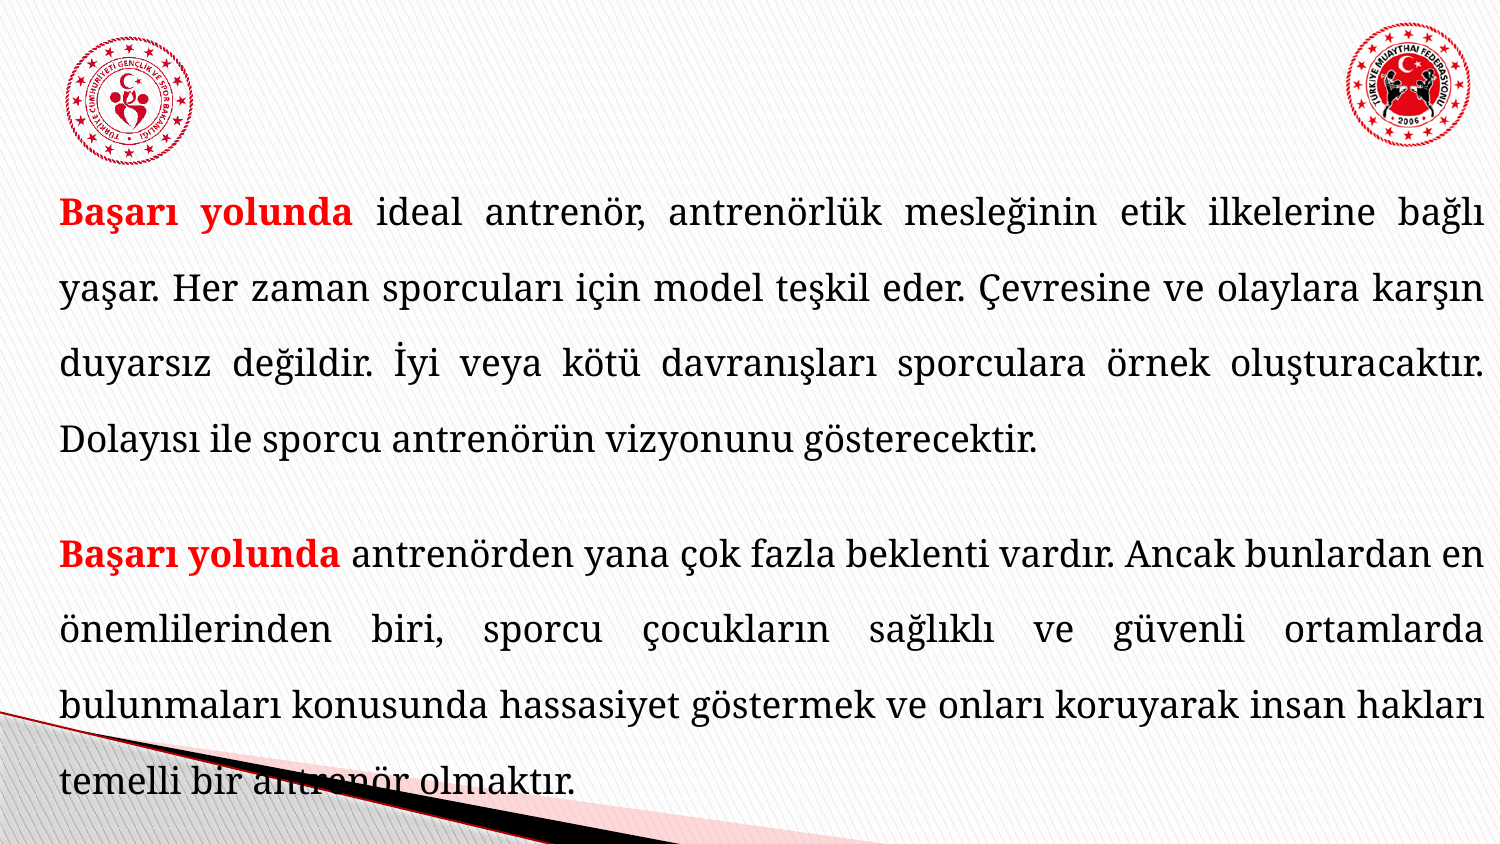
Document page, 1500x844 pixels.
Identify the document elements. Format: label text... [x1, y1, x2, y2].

picture [1340, 0, 1476, 169]
list Başarı yolunda ideal antrenör, antrenörlük mesleğinin etik ilkelerine bağlı yaşar. Her zaman sporcuları için model teşkil eder. Çevresine ve olaylara karşın duyarsız değildir. İyi veya kötü davranışları sporculara örnek oluşturacaktır. Dolayısı ile sporcu antrenörün vizyonunu gösterecektir. Başarı yolunda antrenörden yana çok fazla beklenti vardır. Ancak bunlardan en önemlilerinden biri, sporcu çocukların sağlıklı ve güvenli ortamlarda bulunmaları konusunda hassasiyet göstermek ve onları koruyarak insan hakları temelli bir antrenör olmaktır. [0, 150, 1500, 824]
picture [52, 31, 207, 169]
